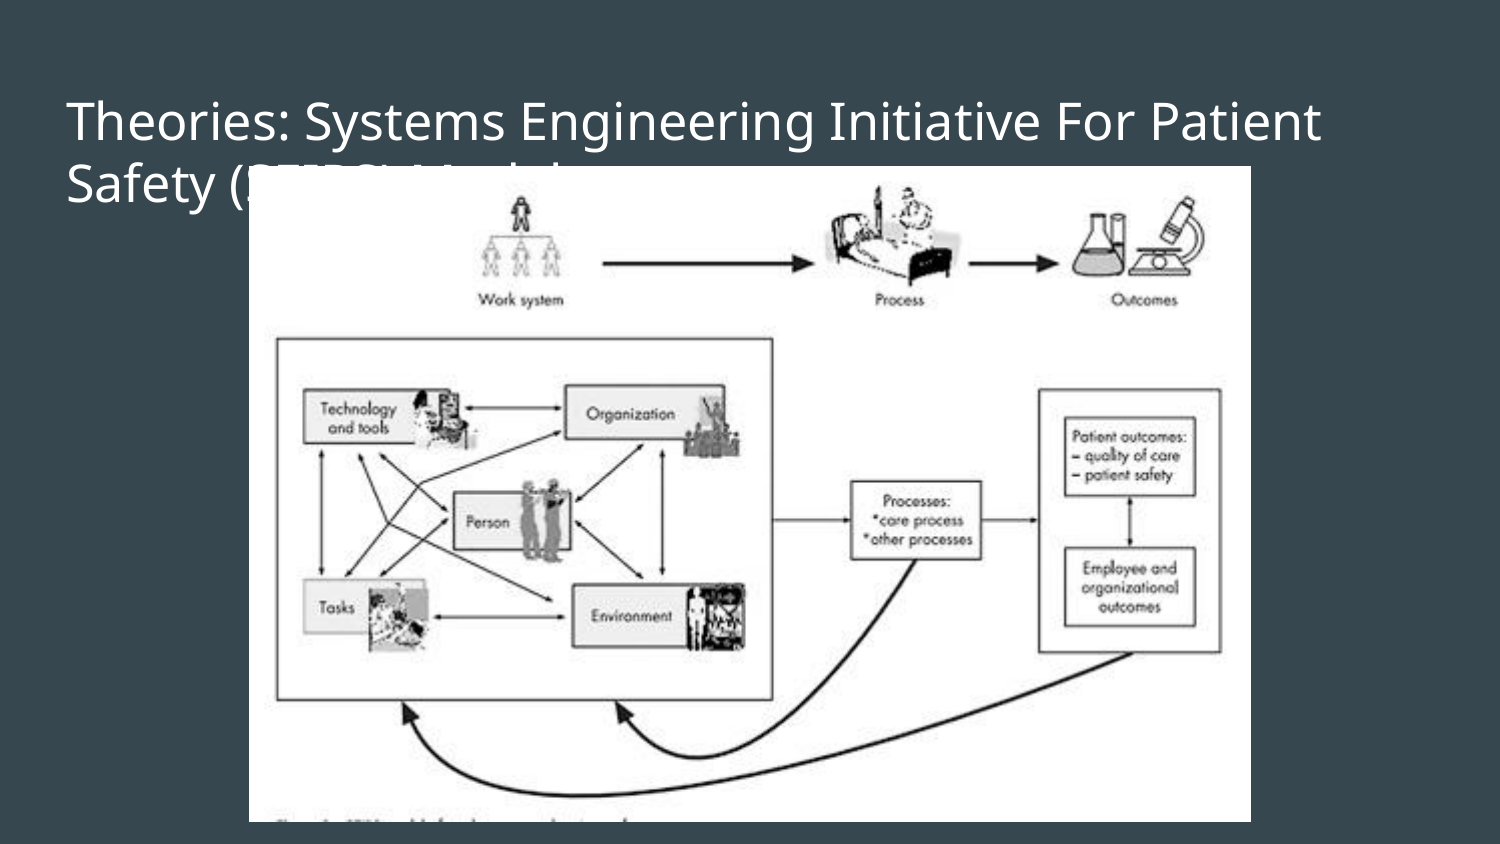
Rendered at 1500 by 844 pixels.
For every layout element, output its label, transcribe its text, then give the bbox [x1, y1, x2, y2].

picture [249, 166, 1251, 822]
title Theories: Systems Engineering Initiative For Patient Safety (SEIPS) Model [51, 72, 1449, 167]
